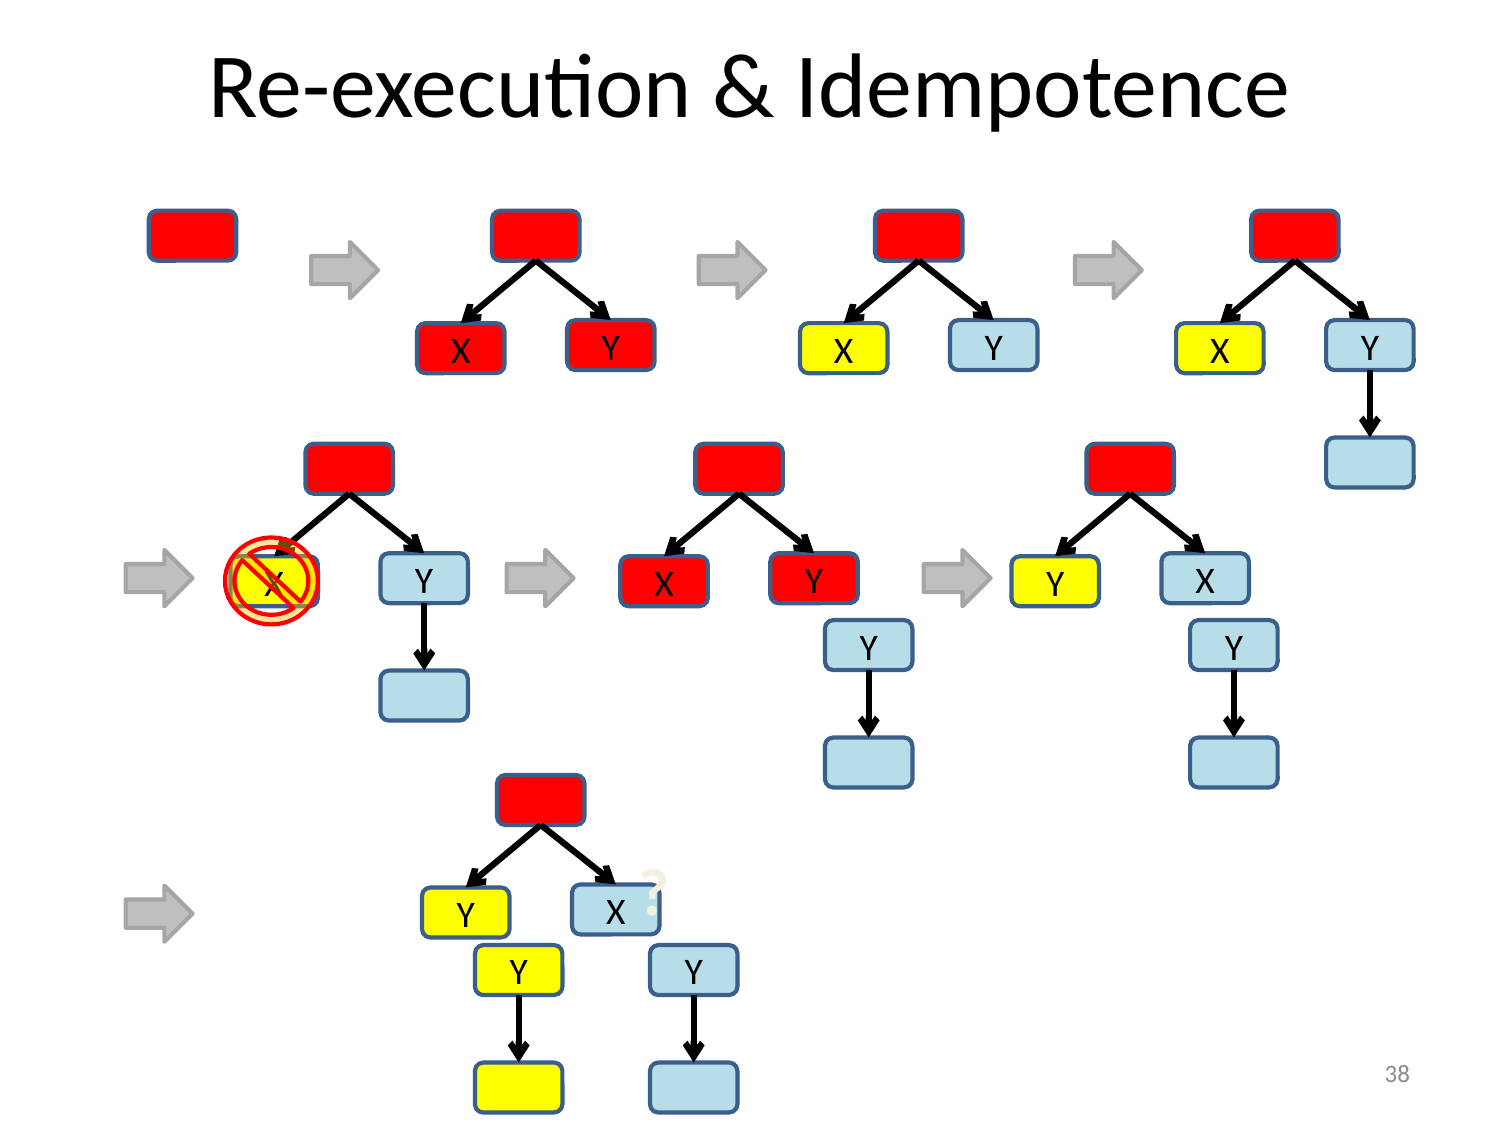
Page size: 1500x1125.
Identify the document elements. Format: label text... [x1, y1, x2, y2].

text_box X [1174, 321, 1266, 376]
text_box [1129, 493, 1206, 554]
text_box X [254, 554, 306, 597]
text_box Y [419, 885, 512, 940]
text_box Y [647, 942, 740, 998]
text_box [1324, 435, 1416, 490]
text_box X [414, 321, 507, 376]
text_box Y [822, 617, 915, 673]
text_box [309, 240, 381, 301]
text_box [1054, 493, 1128, 557]
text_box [738, 493, 815, 554]
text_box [348, 493, 425, 554]
text_box ? [623, 841, 688, 937]
text_box [1249, 208, 1341, 259]
text_box [504, 548, 576, 609]
text_box Y [472, 942, 565, 998]
text_box X [237, 564, 289, 609]
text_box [535, 260, 612, 321]
text_box [222, 535, 320, 627]
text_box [1219, 260, 1293, 324]
text_box X [618, 554, 710, 609]
text_box Y [564, 317, 657, 373]
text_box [273, 493, 347, 557]
text_box [378, 668, 471, 723]
text_box [123, 883, 195, 944]
text_box [822, 735, 915, 790]
text_box Y [1009, 554, 1102, 609]
text_box X [1159, 551, 1252, 606]
text_box Y [768, 551, 860, 606]
text_box Y [1188, 617, 1280, 673]
text_box [472, 1060, 565, 1115]
slide_number 38 [1074, 1042, 1425, 1103]
text_box X [797, 321, 890, 376]
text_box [540, 824, 616, 885]
text_box X [312, 565, 321, 608]
text_box [1084, 441, 1177, 492]
text_box Y [378, 551, 471, 606]
text_box [647, 1060, 740, 1115]
text_box X [569, 882, 623, 937]
text_box [146, 208, 239, 263]
text_box [693, 441, 785, 492]
text_box [696, 240, 768, 301]
text_box [489, 208, 582, 259]
text_box Y [947, 317, 1040, 373]
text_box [1294, 260, 1371, 321]
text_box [918, 260, 994, 321]
text_box [872, 208, 965, 259]
text_box [123, 548, 195, 609]
text_box [921, 548, 993, 609]
text_box [1188, 735, 1280, 790]
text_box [465, 824, 539, 888]
text_box Y [1324, 317, 1416, 373]
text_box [460, 260, 534, 324]
text_box [303, 441, 396, 492]
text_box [663, 493, 737, 557]
text_box [494, 772, 587, 823]
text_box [843, 260, 917, 324]
text_box [1072, 240, 1144, 301]
title Re-execution & Idempotence [75, 0, 1425, 175]
